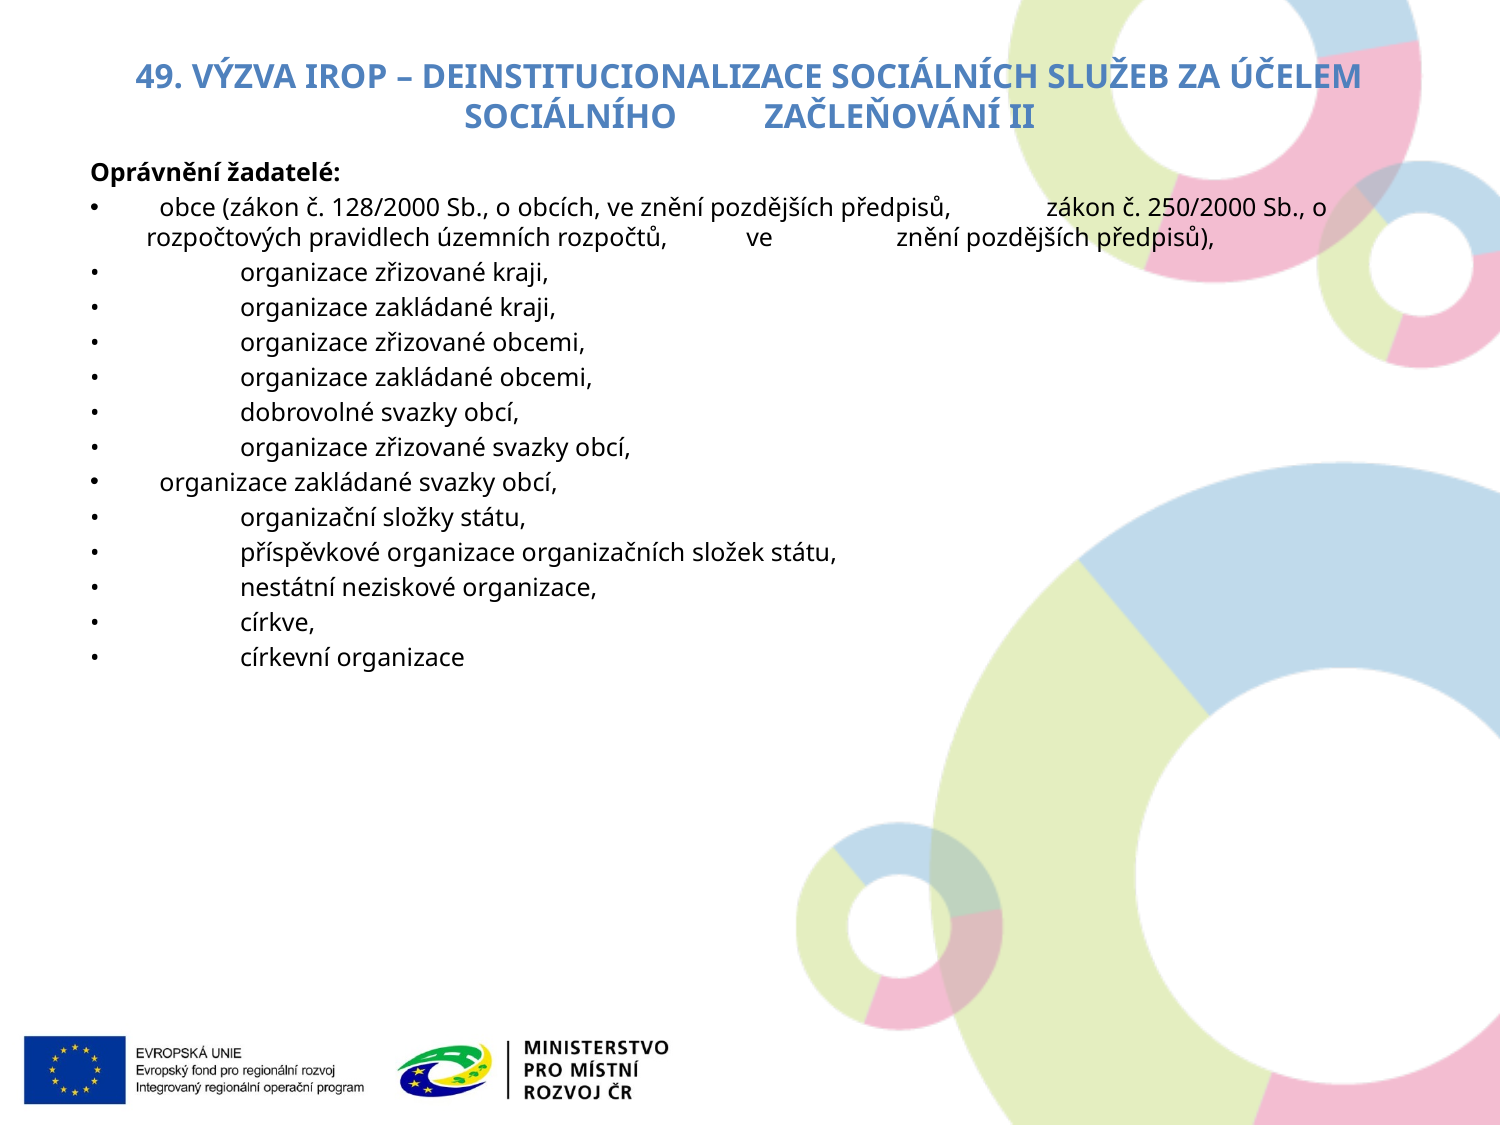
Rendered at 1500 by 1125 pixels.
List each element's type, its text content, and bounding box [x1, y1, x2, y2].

title 49. výzva IROP – Deinstitucionalizace sociálních služeb za účelem sociálního začleňování II [75, 45, 1425, 149]
list Oprávnění žadatelé: obce (zákon č. 128/2000 Sb., o obcích, ve znění pozdějších předpisů, zákon č. 250/2000 Sb., o rozpočtových pravidlech územních rozpočtů, ve znění pozdějších předpisů), • organizace zřizované kraji, • organizace zakládané kraji, • organizace zřizované obcemi, • organizace zakládané obcemi, • dobrovolné svazky obcí, • organizace zřizované svazky obcí, organizace zakládané svazky obcí, • organizační složky státu, • příspěvkové organizace organizačních složek státu, • nestátní neziskové organizace, • církve, • církevní organizace [75, 149, 1425, 1047]
picture [0, 1012, 691, 1125]
